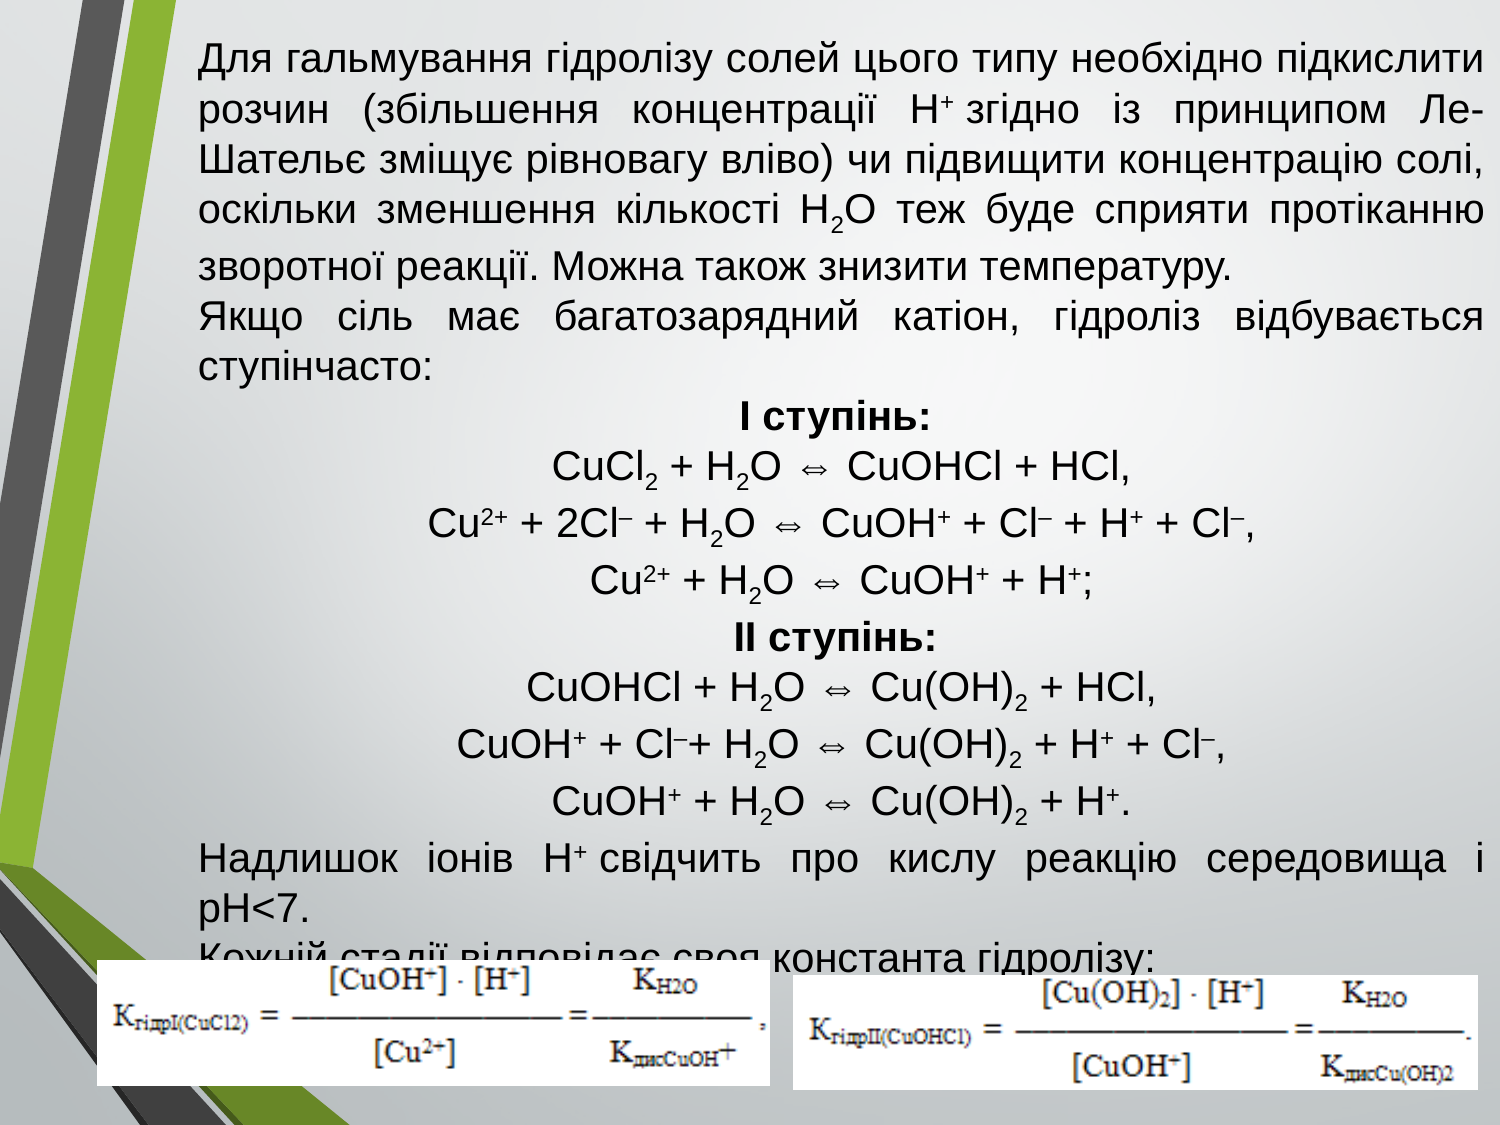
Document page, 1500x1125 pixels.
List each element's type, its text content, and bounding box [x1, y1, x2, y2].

picture [793, 975, 1478, 1090]
list Для гальмування гідролізу солей цього типу необхідно підкислити розчин (збільшення концентрації Н+ згідно із принципом Ле-Шательє зміщує рівновагу вліво) чи підвищити концентрацію солі, оскільки зменшення кількості Н2О теж буде сприяти протіканню зворотної реакції. Можна також знизити температуру. Якщо сіль має багатозарядний катіон, гідроліз відбувається ступінчасто: I ступінь: CuCl2 + H2O ⇔ CuOHCl + HCl, Cu2+ + 2Cl– + H2O ⇔ CuOH+ + Cl– + H+ + Cl–, Cu2+ + H2O ⇔ CuOH+ + H+; II ступінь: CuOHCl + H2O ⇔ Cu(OH)2 + HCl, CuOH+ + Cl–+ H2O ⇔ Cu(OH)2 + H+ + Cl–, CuOH+ + H2O ⇔ Cu(OH)2 + H+. Надлишок іонів Н+ свідчить про кислу реакцію середовища і рН<7. Кожній стадії відповідає своя константа гідролізу: [183, 0, 1500, 1083]
picture [97, 960, 770, 1087]
